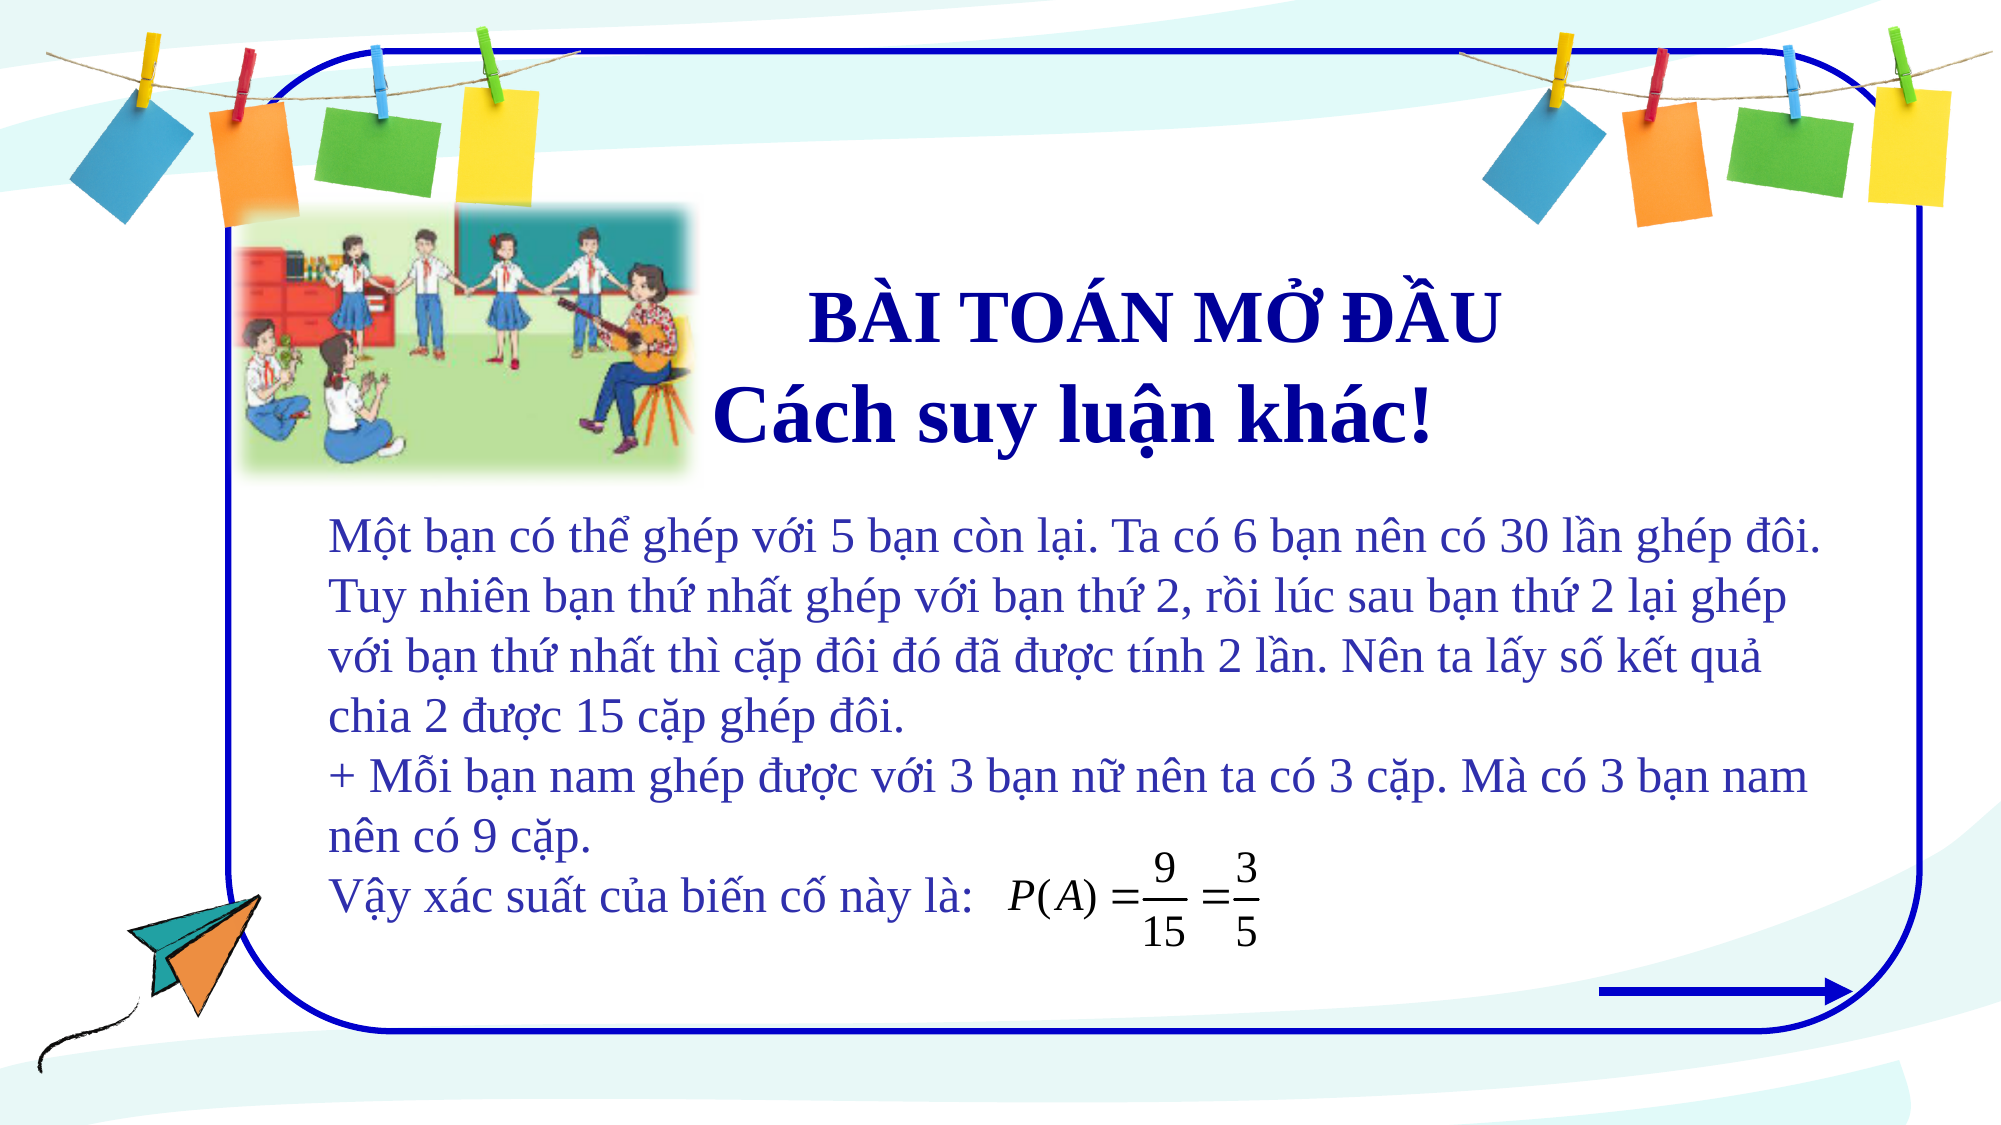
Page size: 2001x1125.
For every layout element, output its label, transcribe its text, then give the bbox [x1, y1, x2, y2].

text_box BÀI TOÁN MỞ ĐẦU Cách suy luận khác! [227, 50, 1921, 1033]
picture [1459, 0, 1993, 283]
picture [46, 0, 704, 491]
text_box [999, 839, 1268, 956]
picture [37, 894, 262, 1074]
text_box Một bạn có thể ghép với 5 bạn còn lại. Ta có 6 bạn nên có 30 lần ghép đôi. Tuy nhiên bạn thứ nhất ghép với bạn thứ 2, rồi lúc sau bạn thứ 2 lại ghép với bạn thứ nhất thì cặp đôi đó đã được tính 2 lần. Nên ta lấy số kết quả chia 2 được 15 cặp ghép đôi. + Mỗi bạn nam ghép được với 3 bạn nữ nên ta có 3 cặp. Mà có 3 bạn nam nên có 9 cặp. Vậy xác suất của biến cố này là: [313, 495, 1853, 931]
